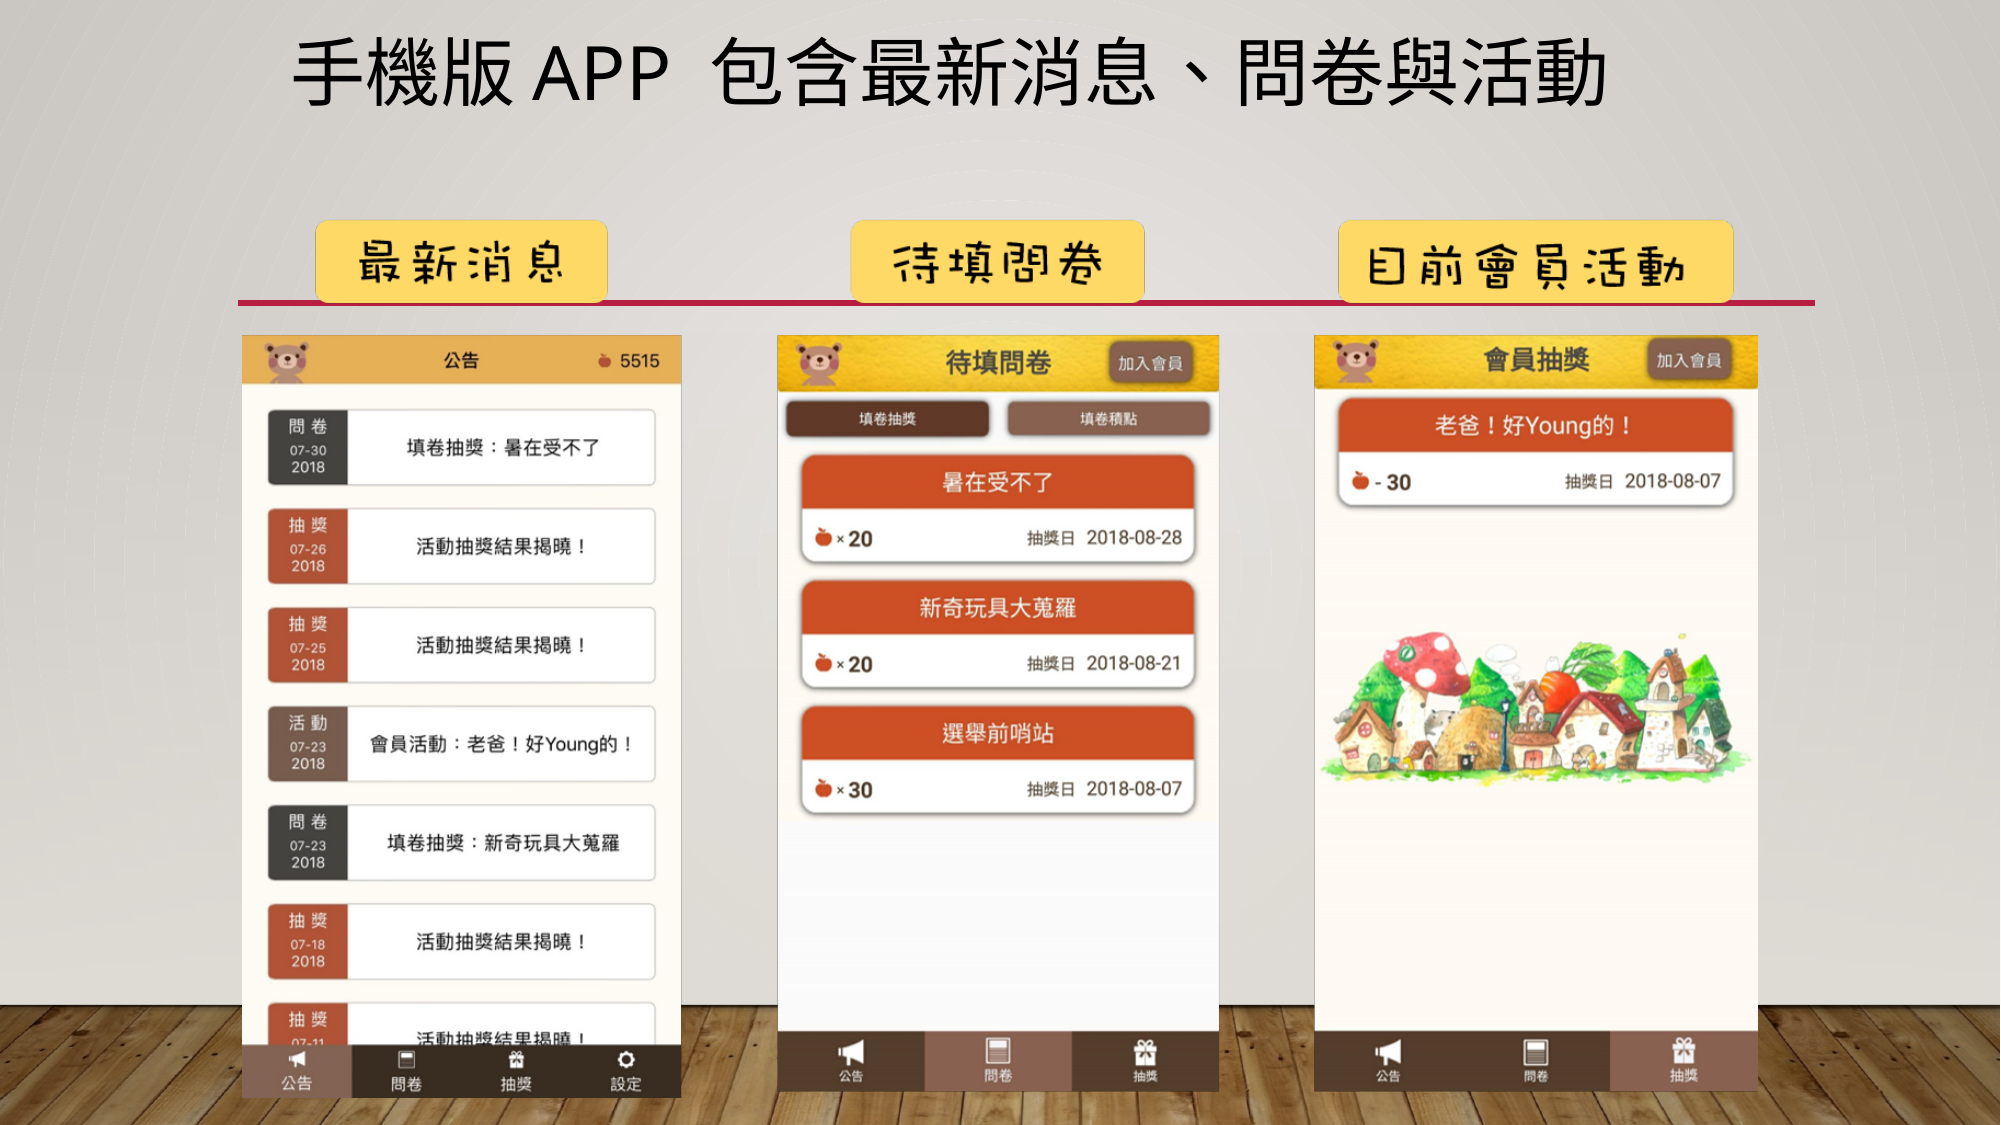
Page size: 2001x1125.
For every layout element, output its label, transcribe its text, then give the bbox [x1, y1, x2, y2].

picture [0, 208, 2000, 1125]
title 手機版app 包含最新消息、問卷與活動 [275, 28, 1784, 246]
